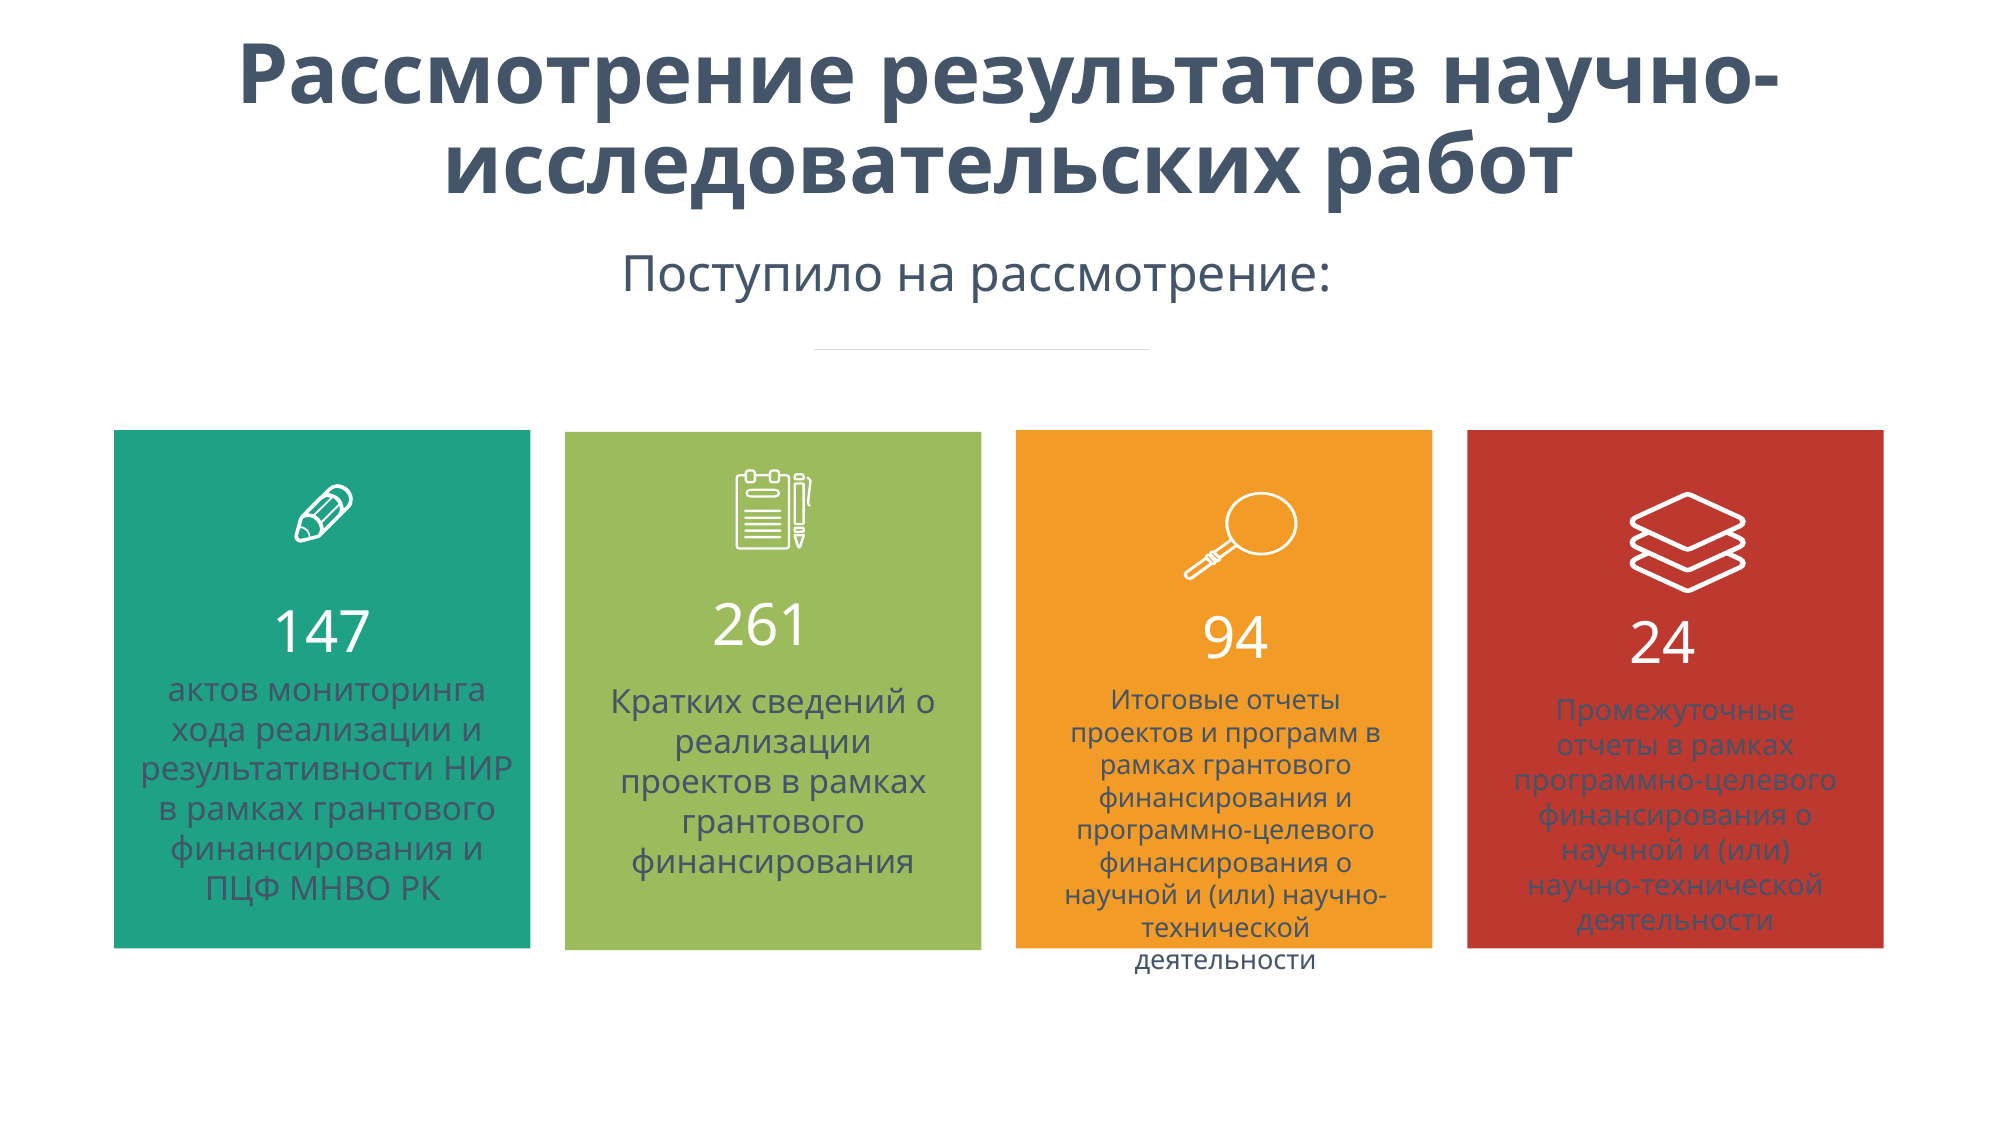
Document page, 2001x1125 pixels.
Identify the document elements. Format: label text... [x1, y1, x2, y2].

list Поступило на рассмотрение: [45, 240, 1909, 313]
text_box актов мониторинга хода реализации и результативности НИР в рамках грантового финансирования и ПЦФ МНВО РК [122, 660, 533, 915]
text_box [735, 469, 812, 550]
text_box 94 [1061, 593, 1410, 675]
text_box Итоговые отчеты проектов и программ в рамках грантового финансирования и программно-целевого финансирования о научной и (или) научно-технической деятельности [1036, 675, 1415, 983]
text_box [1015, 429, 1433, 949]
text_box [1497, 597, 1854, 947]
text_box 261 [697, 580, 827, 665]
text_box Кратких сведений о реализации проектов в рамках грантового финансирования [592, 673, 955, 888]
text_box [1183, 491, 1298, 580]
title Рассмотрение результатов научно-исследовательских работ [77, 75, 1941, 168]
text_box [1466, 429, 1885, 949]
text_box [564, 431, 982, 951]
text_box [113, 429, 531, 949]
text_box [294, 484, 353, 543]
text_box 147 [257, 586, 387, 672]
text_box [1629, 491, 1746, 594]
